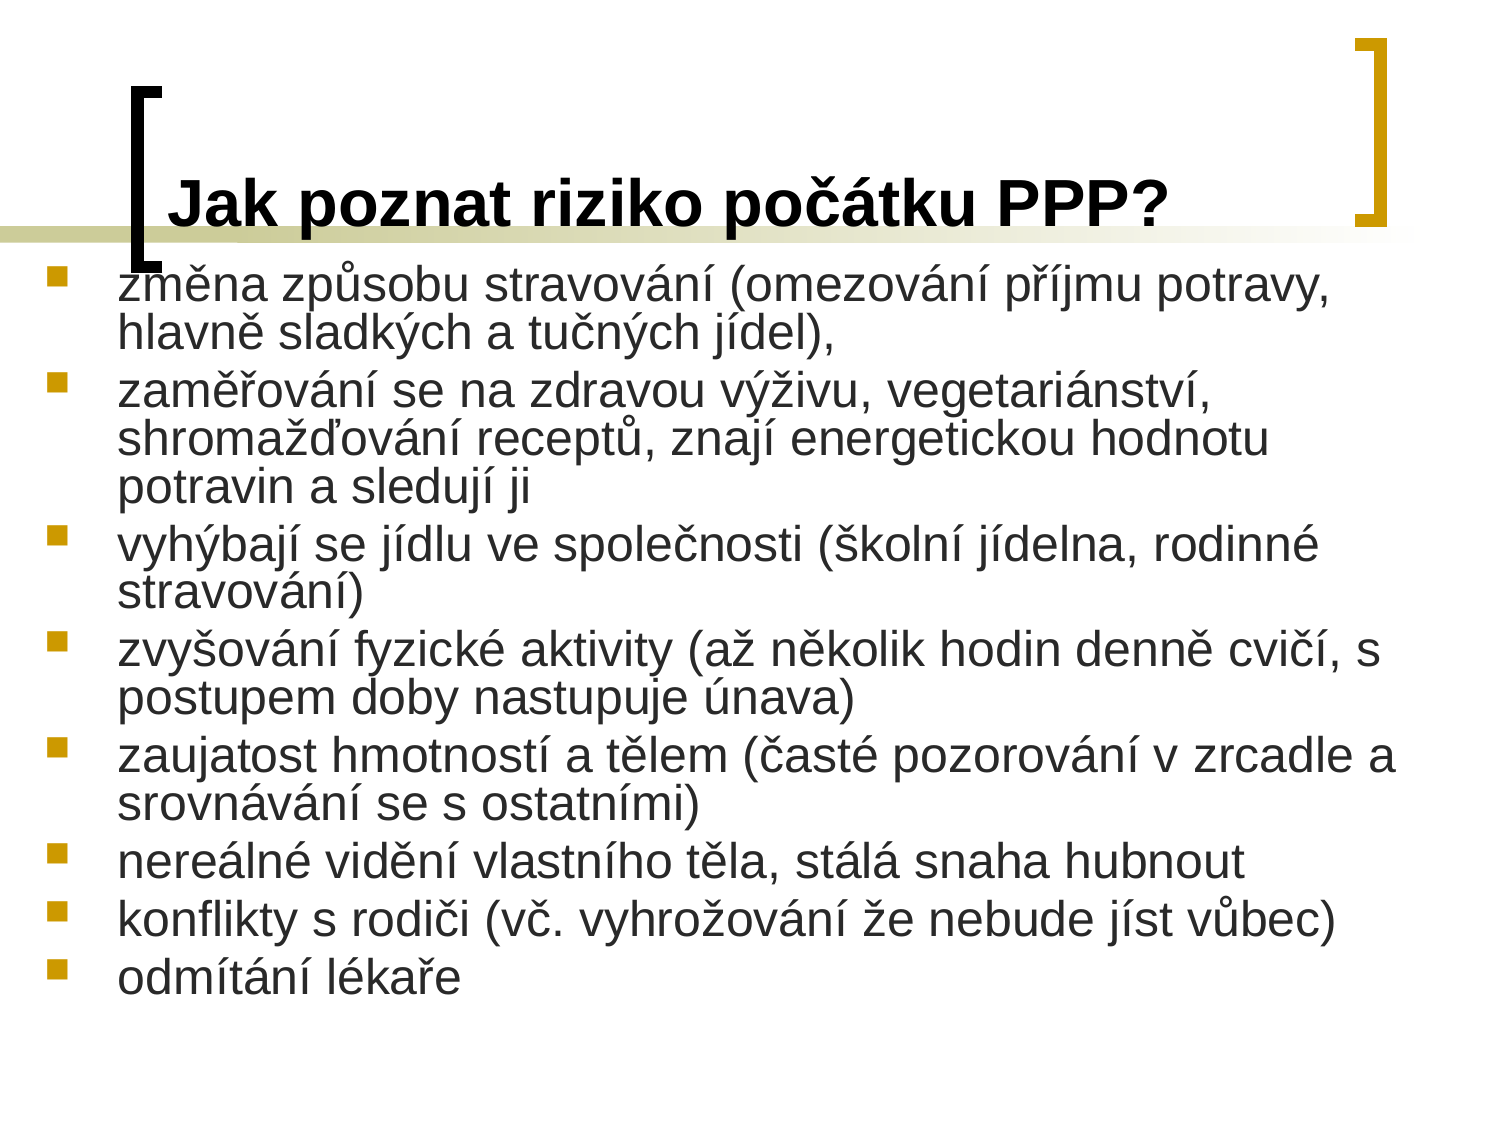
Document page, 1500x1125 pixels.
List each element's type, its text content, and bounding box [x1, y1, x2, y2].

title Jak poznat riziko počátku PPP? [152, 15, 1328, 248]
list změna způsobu stravování (omezování příjmu potravy, hlavně sladkých a tučných jídel), zaměřování se na zdravou výživu, vegetariánství, shromažďování receptů, znají energetickou hodnotu potravin a sledují ji vyhýbají se jídlu ve společnosti (školní jídelna, rodinné stravování) zvyšování fyzické aktivity (až několik hodin denně cvičí, s postupem doby nastupuje únava) zaujatost hmotností a tělem (časté pozorování v zrcadle a srovnávání se s ostatními) nereálné vidění vlastního těla, stálá snaha hubnout konflikty s rodiči (vč. vyhrožování že nebude jíst vůbec) odmítání lékaře [29, 255, 1459, 1094]
